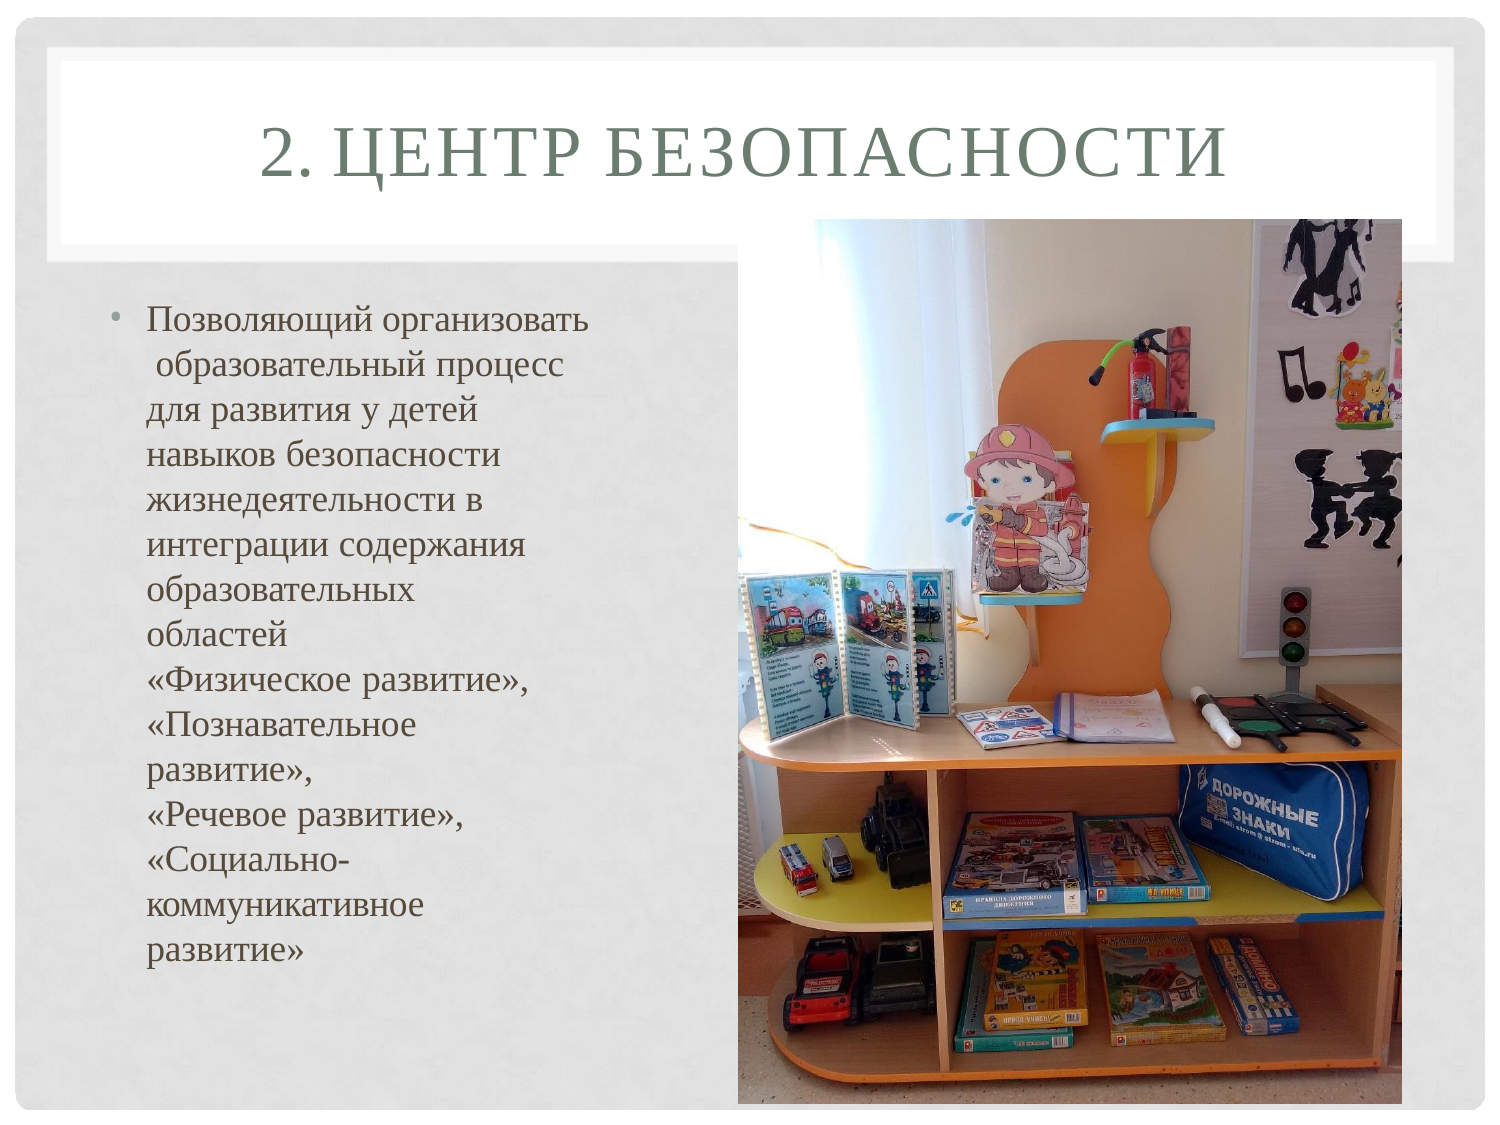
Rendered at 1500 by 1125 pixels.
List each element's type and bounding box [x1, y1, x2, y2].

text_box [44, 45, 1456, 264]
picture [14, 16, 1486, 1111]
